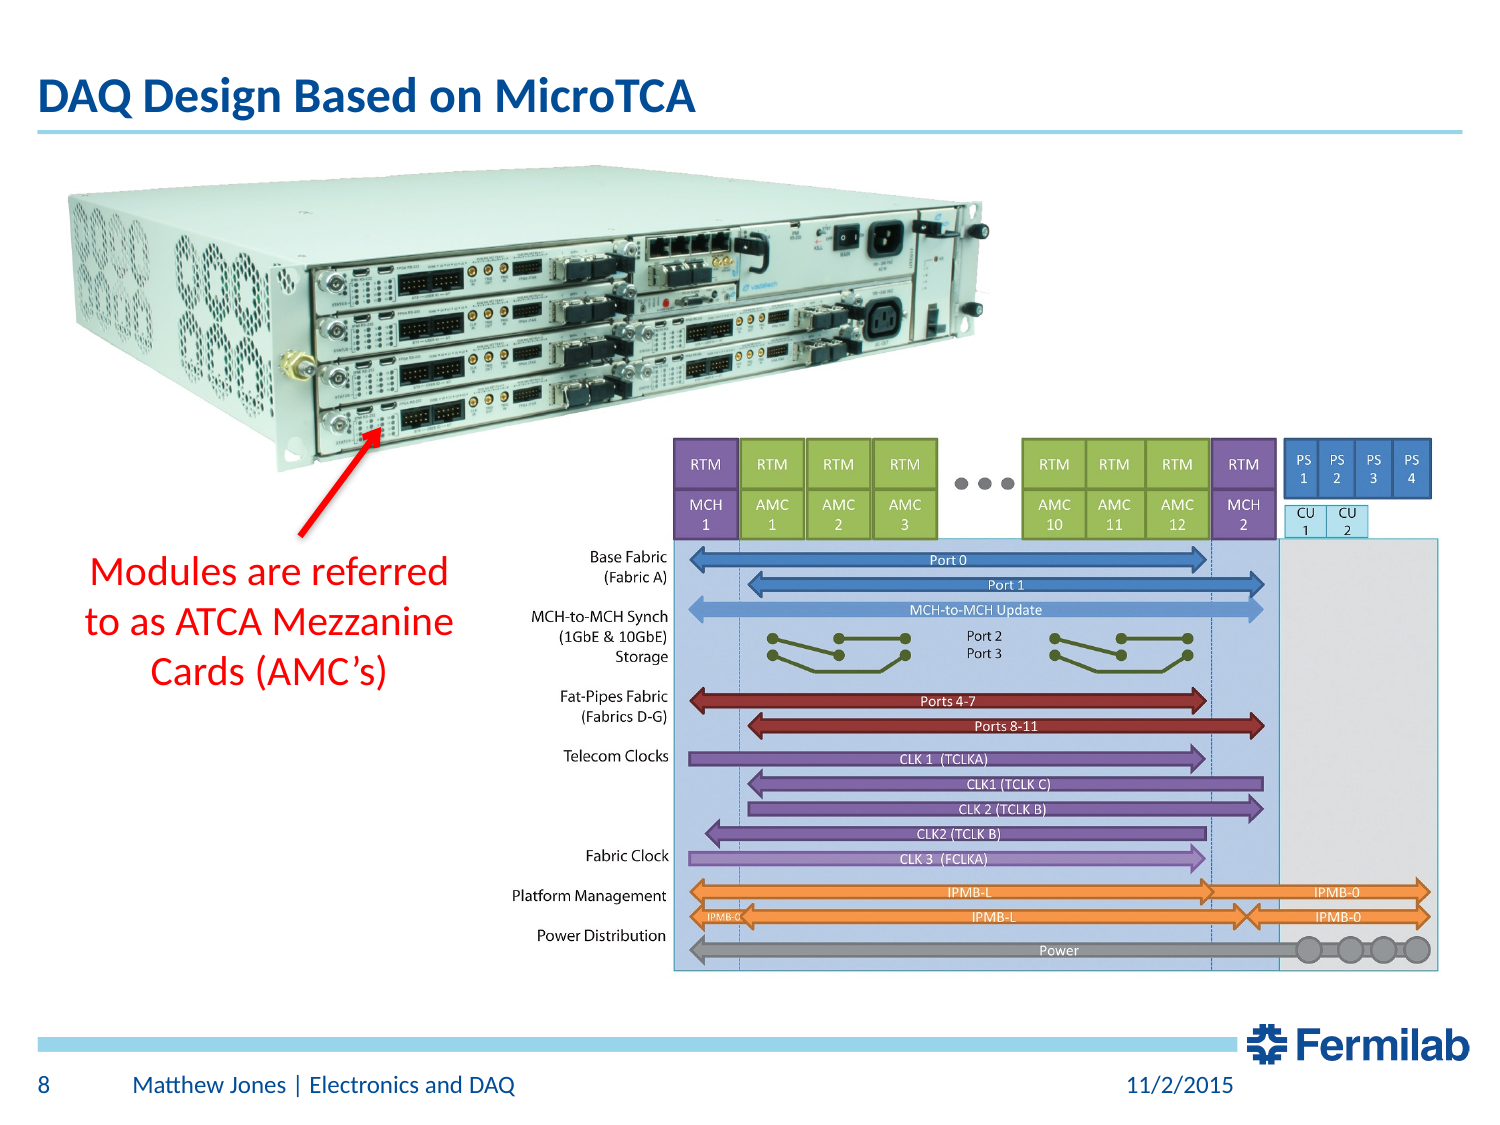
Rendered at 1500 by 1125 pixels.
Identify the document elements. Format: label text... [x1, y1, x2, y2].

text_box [299, 426, 382, 537]
picture [0, 0, 1500, 1125]
slide_number 8 [37, 1068, 111, 1109]
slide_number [1058, 1068, 1235, 1109]
title DAQ Design Based on MicroTCA [37, 17, 1463, 123]
text_box Modules are referred to as ATCA Mezzanine Cards (AMC’s) [60, 536, 479, 702]
footer Matthew Jones | Electronics and DAQ [132, 1068, 1014, 1109]
